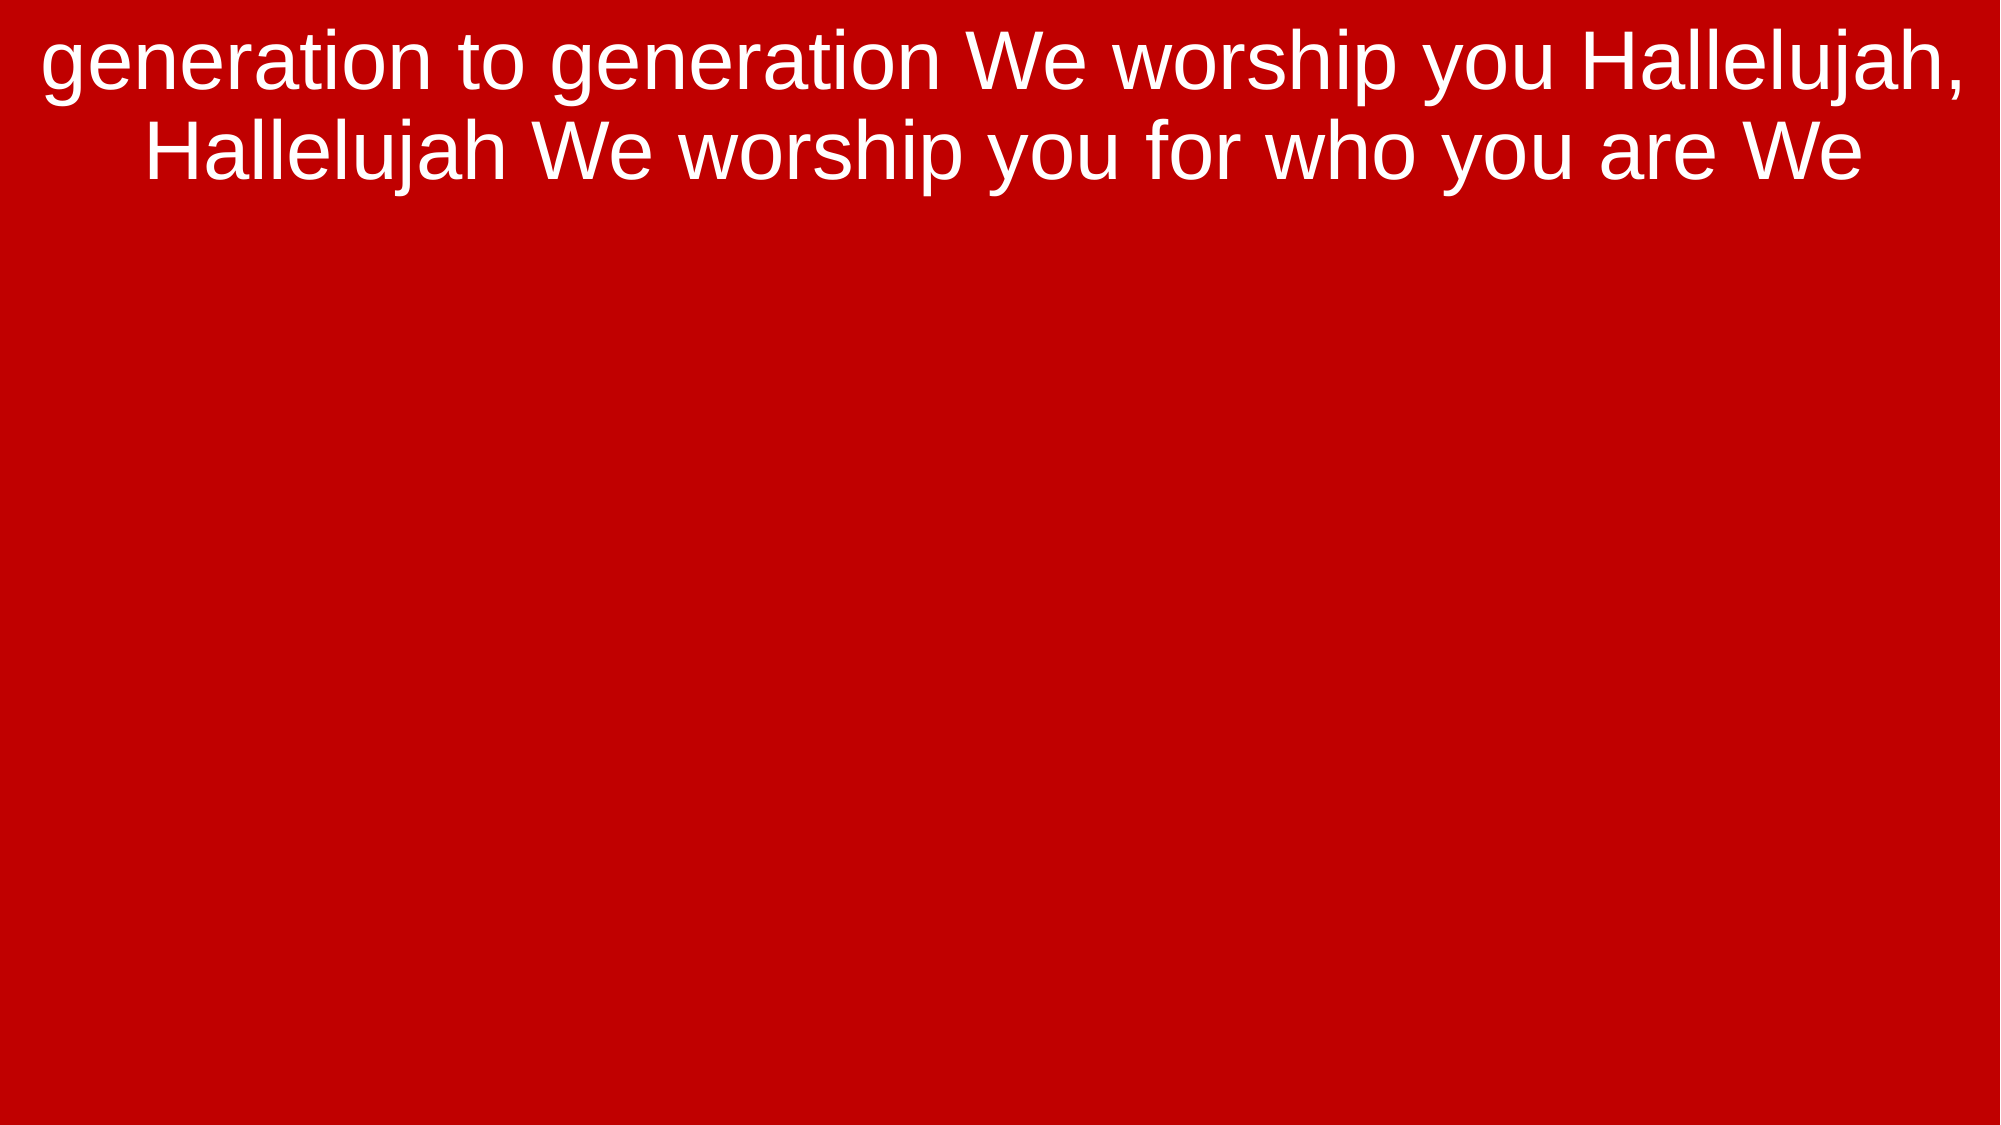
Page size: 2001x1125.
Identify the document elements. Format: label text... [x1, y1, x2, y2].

list generation to generation We worship you Hallelujah, Hallelujah We worship you for who you are We [10, 9, 2000, 784]
